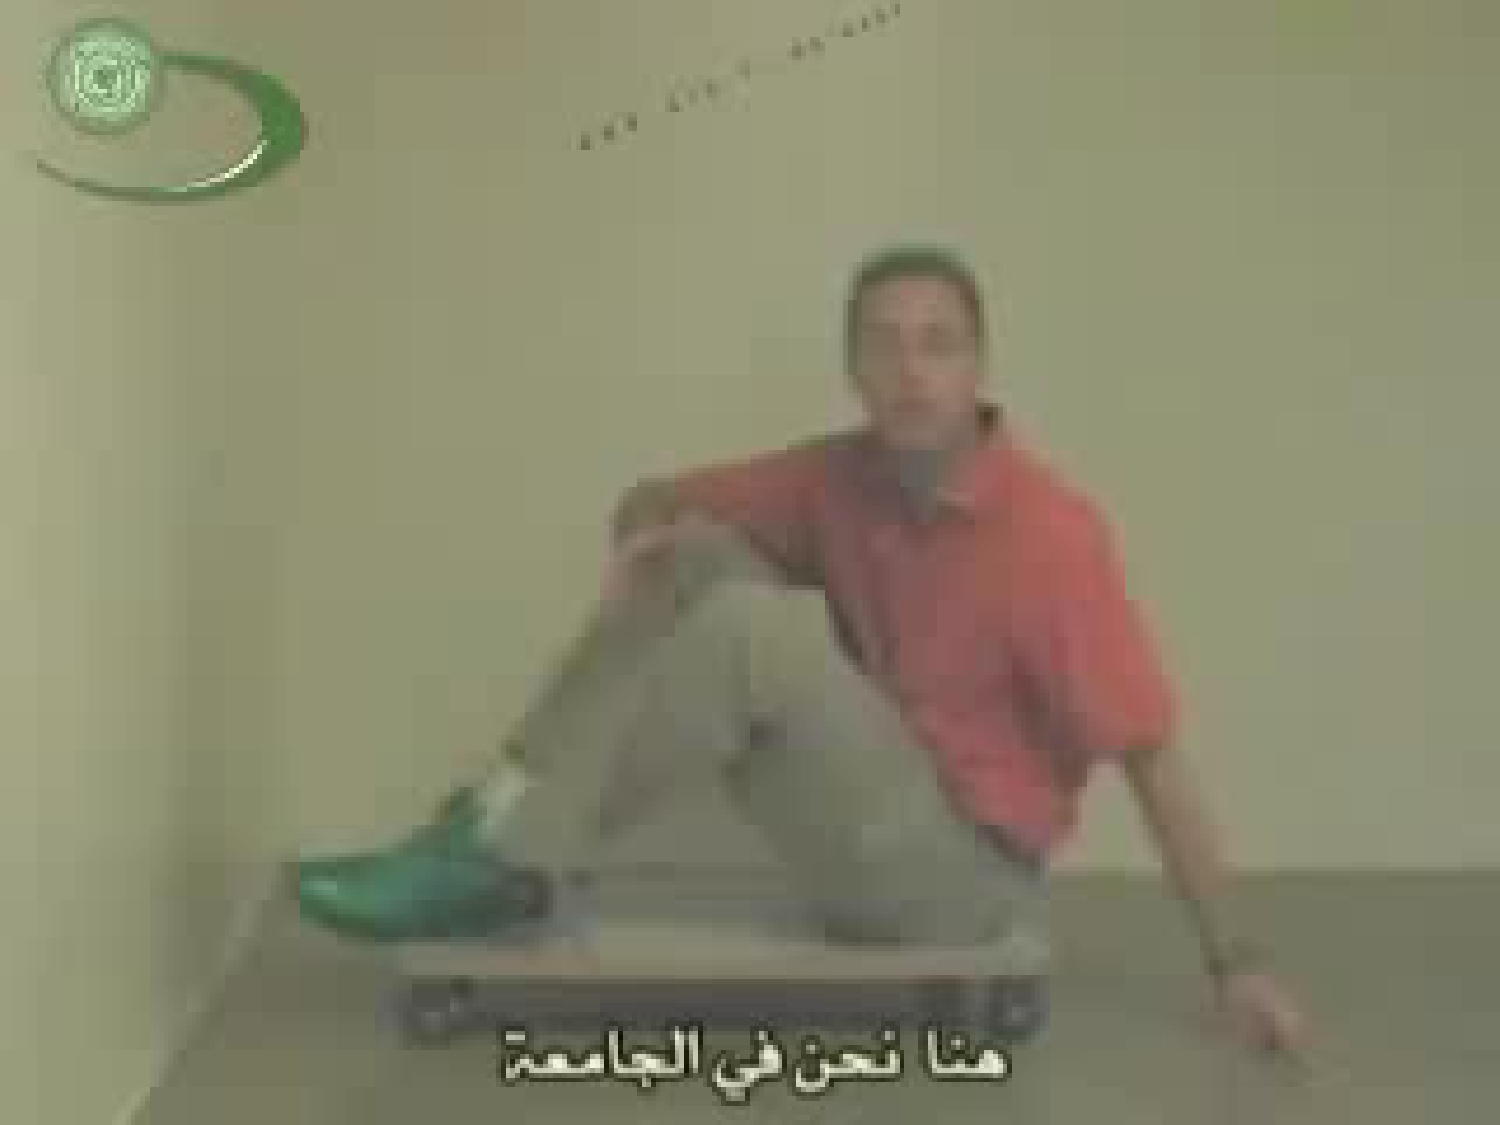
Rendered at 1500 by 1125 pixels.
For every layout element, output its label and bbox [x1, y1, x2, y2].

text_box [0, 0, 1500, 1125]
